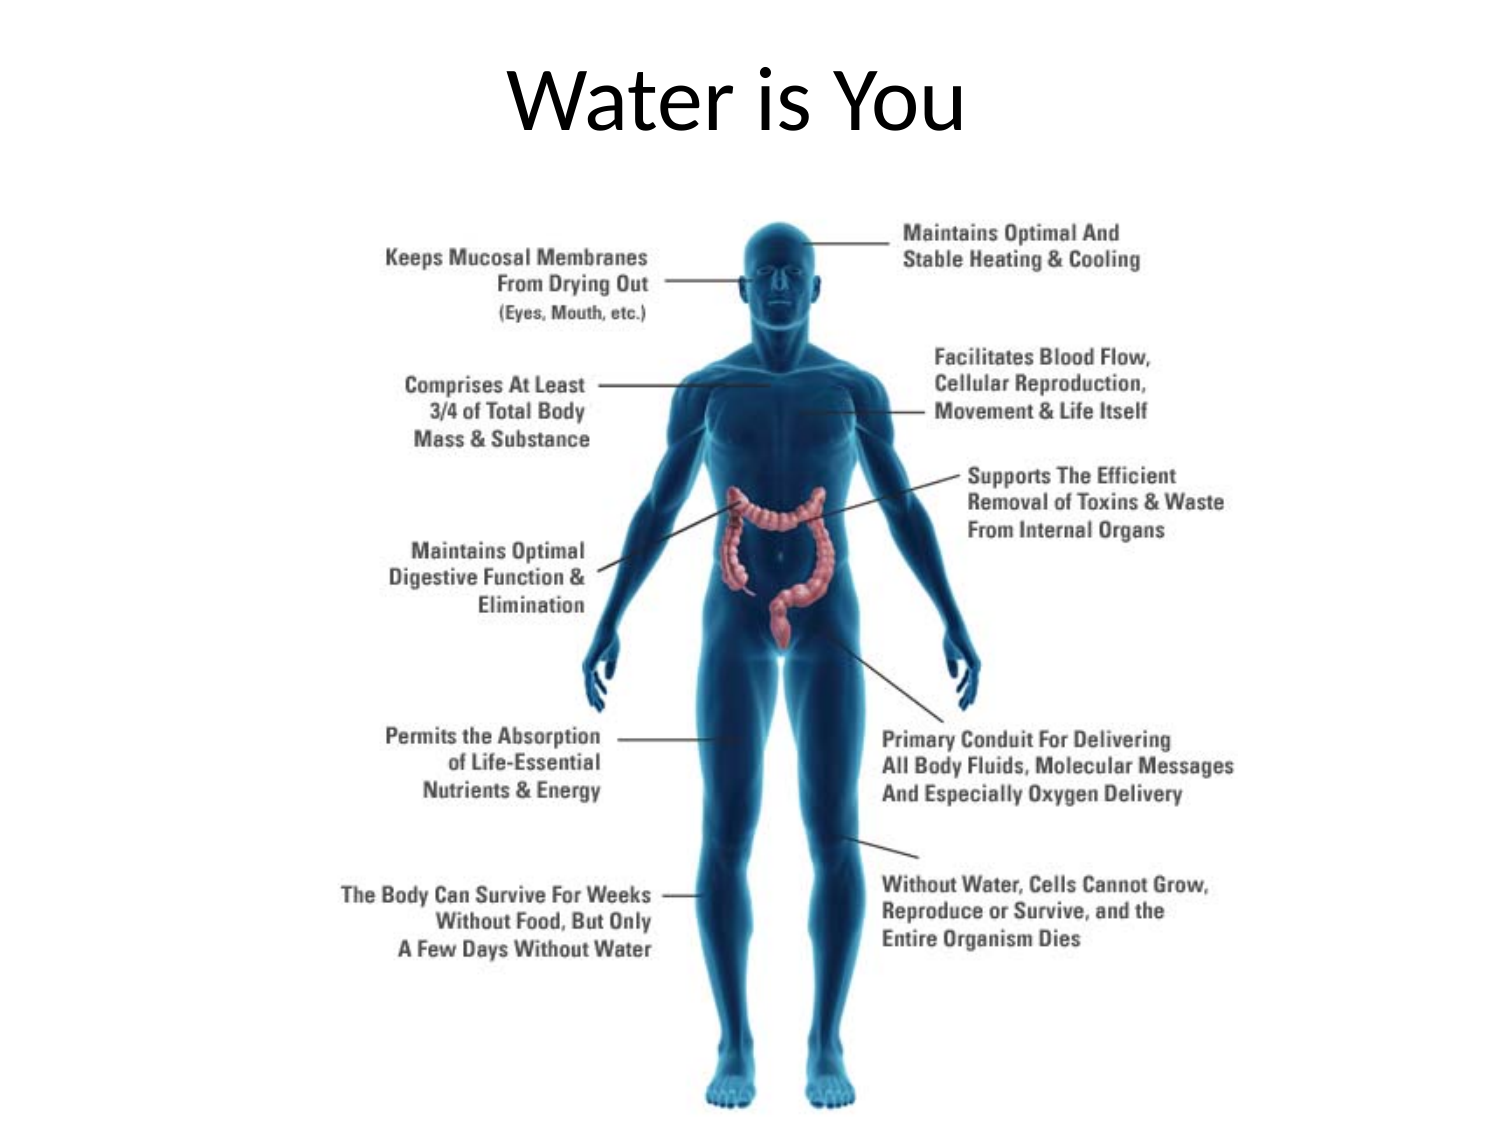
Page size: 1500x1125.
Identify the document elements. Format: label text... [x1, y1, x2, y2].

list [324, 192, 1238, 1125]
title Water is You [62, 0, 1413, 188]
